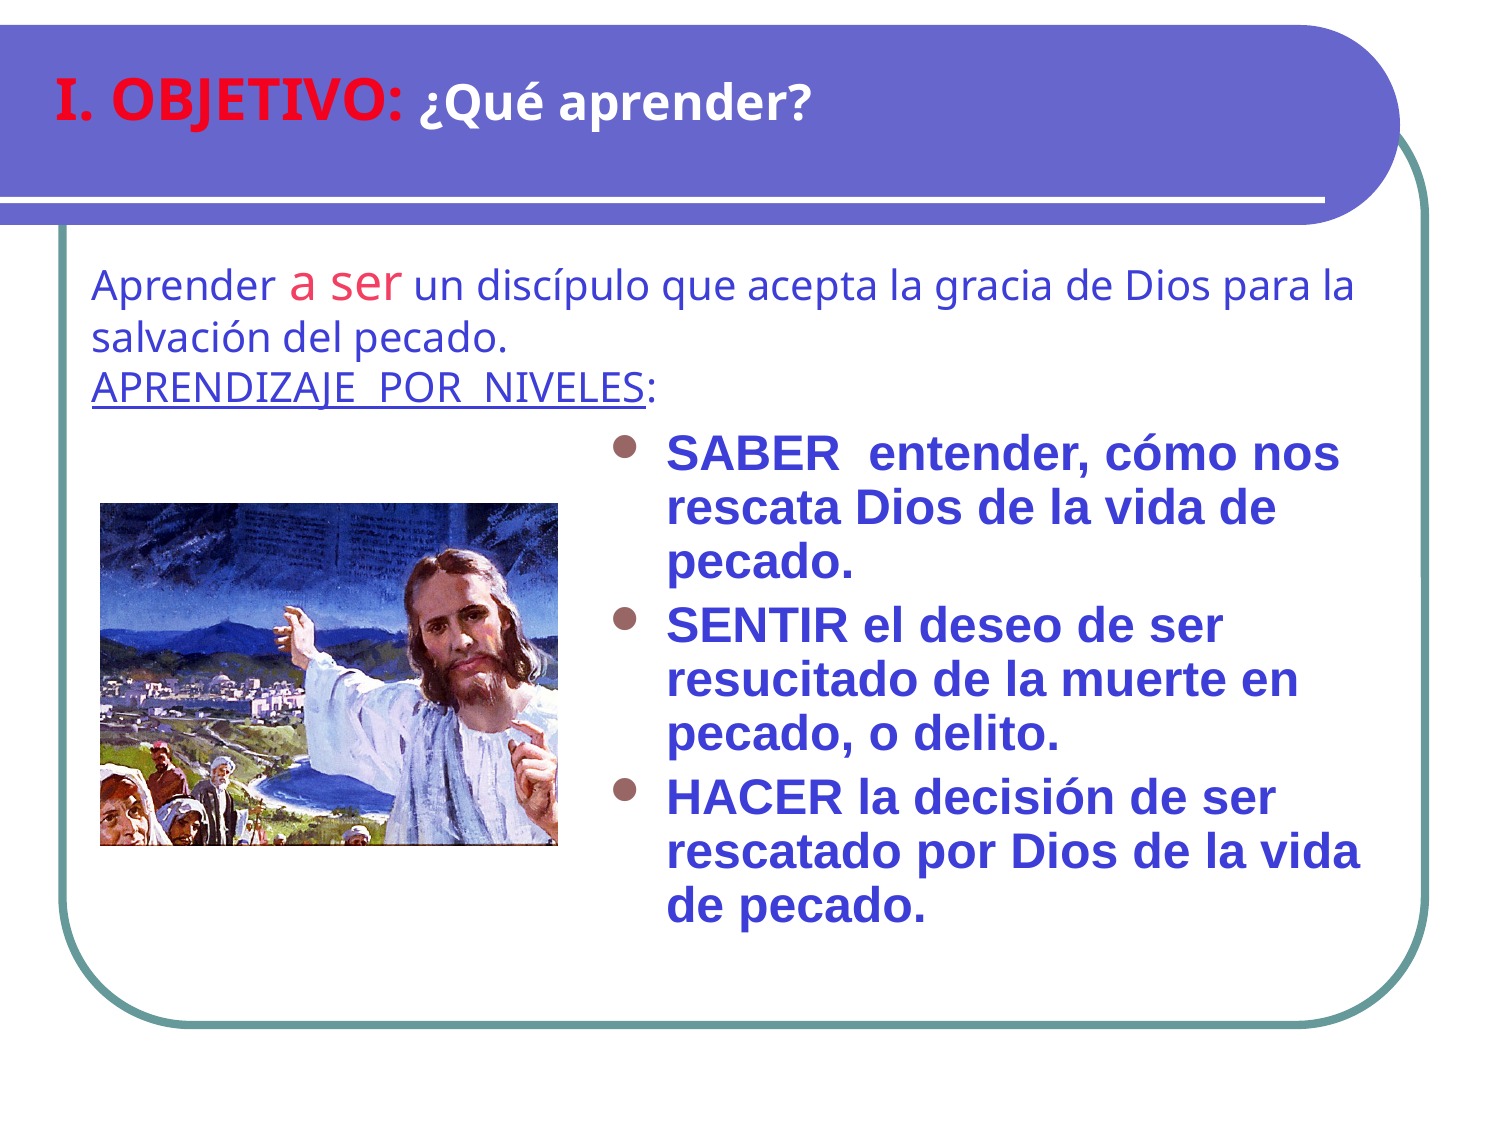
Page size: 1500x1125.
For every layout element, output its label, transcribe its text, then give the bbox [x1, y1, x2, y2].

picture [100, 503, 558, 847]
text_box I. OBJETIVO: ¿Qué aprender? [41, 21, 1356, 172]
text_box Aprender a ser un discípulo que acepta la gracia de Dios para la salvación del pecado. APRENDIZAJE POR NIVELES: [76, 243, 1392, 419]
list SABER entender, cómo nos rescata Dios de la vida de pecado. SENTIR el deseo de ser resucitado de la muerte en pecado, o delito. HACER la decisión de ser rescatado por Dios de la vida de pecado. [594, 419, 1392, 970]
